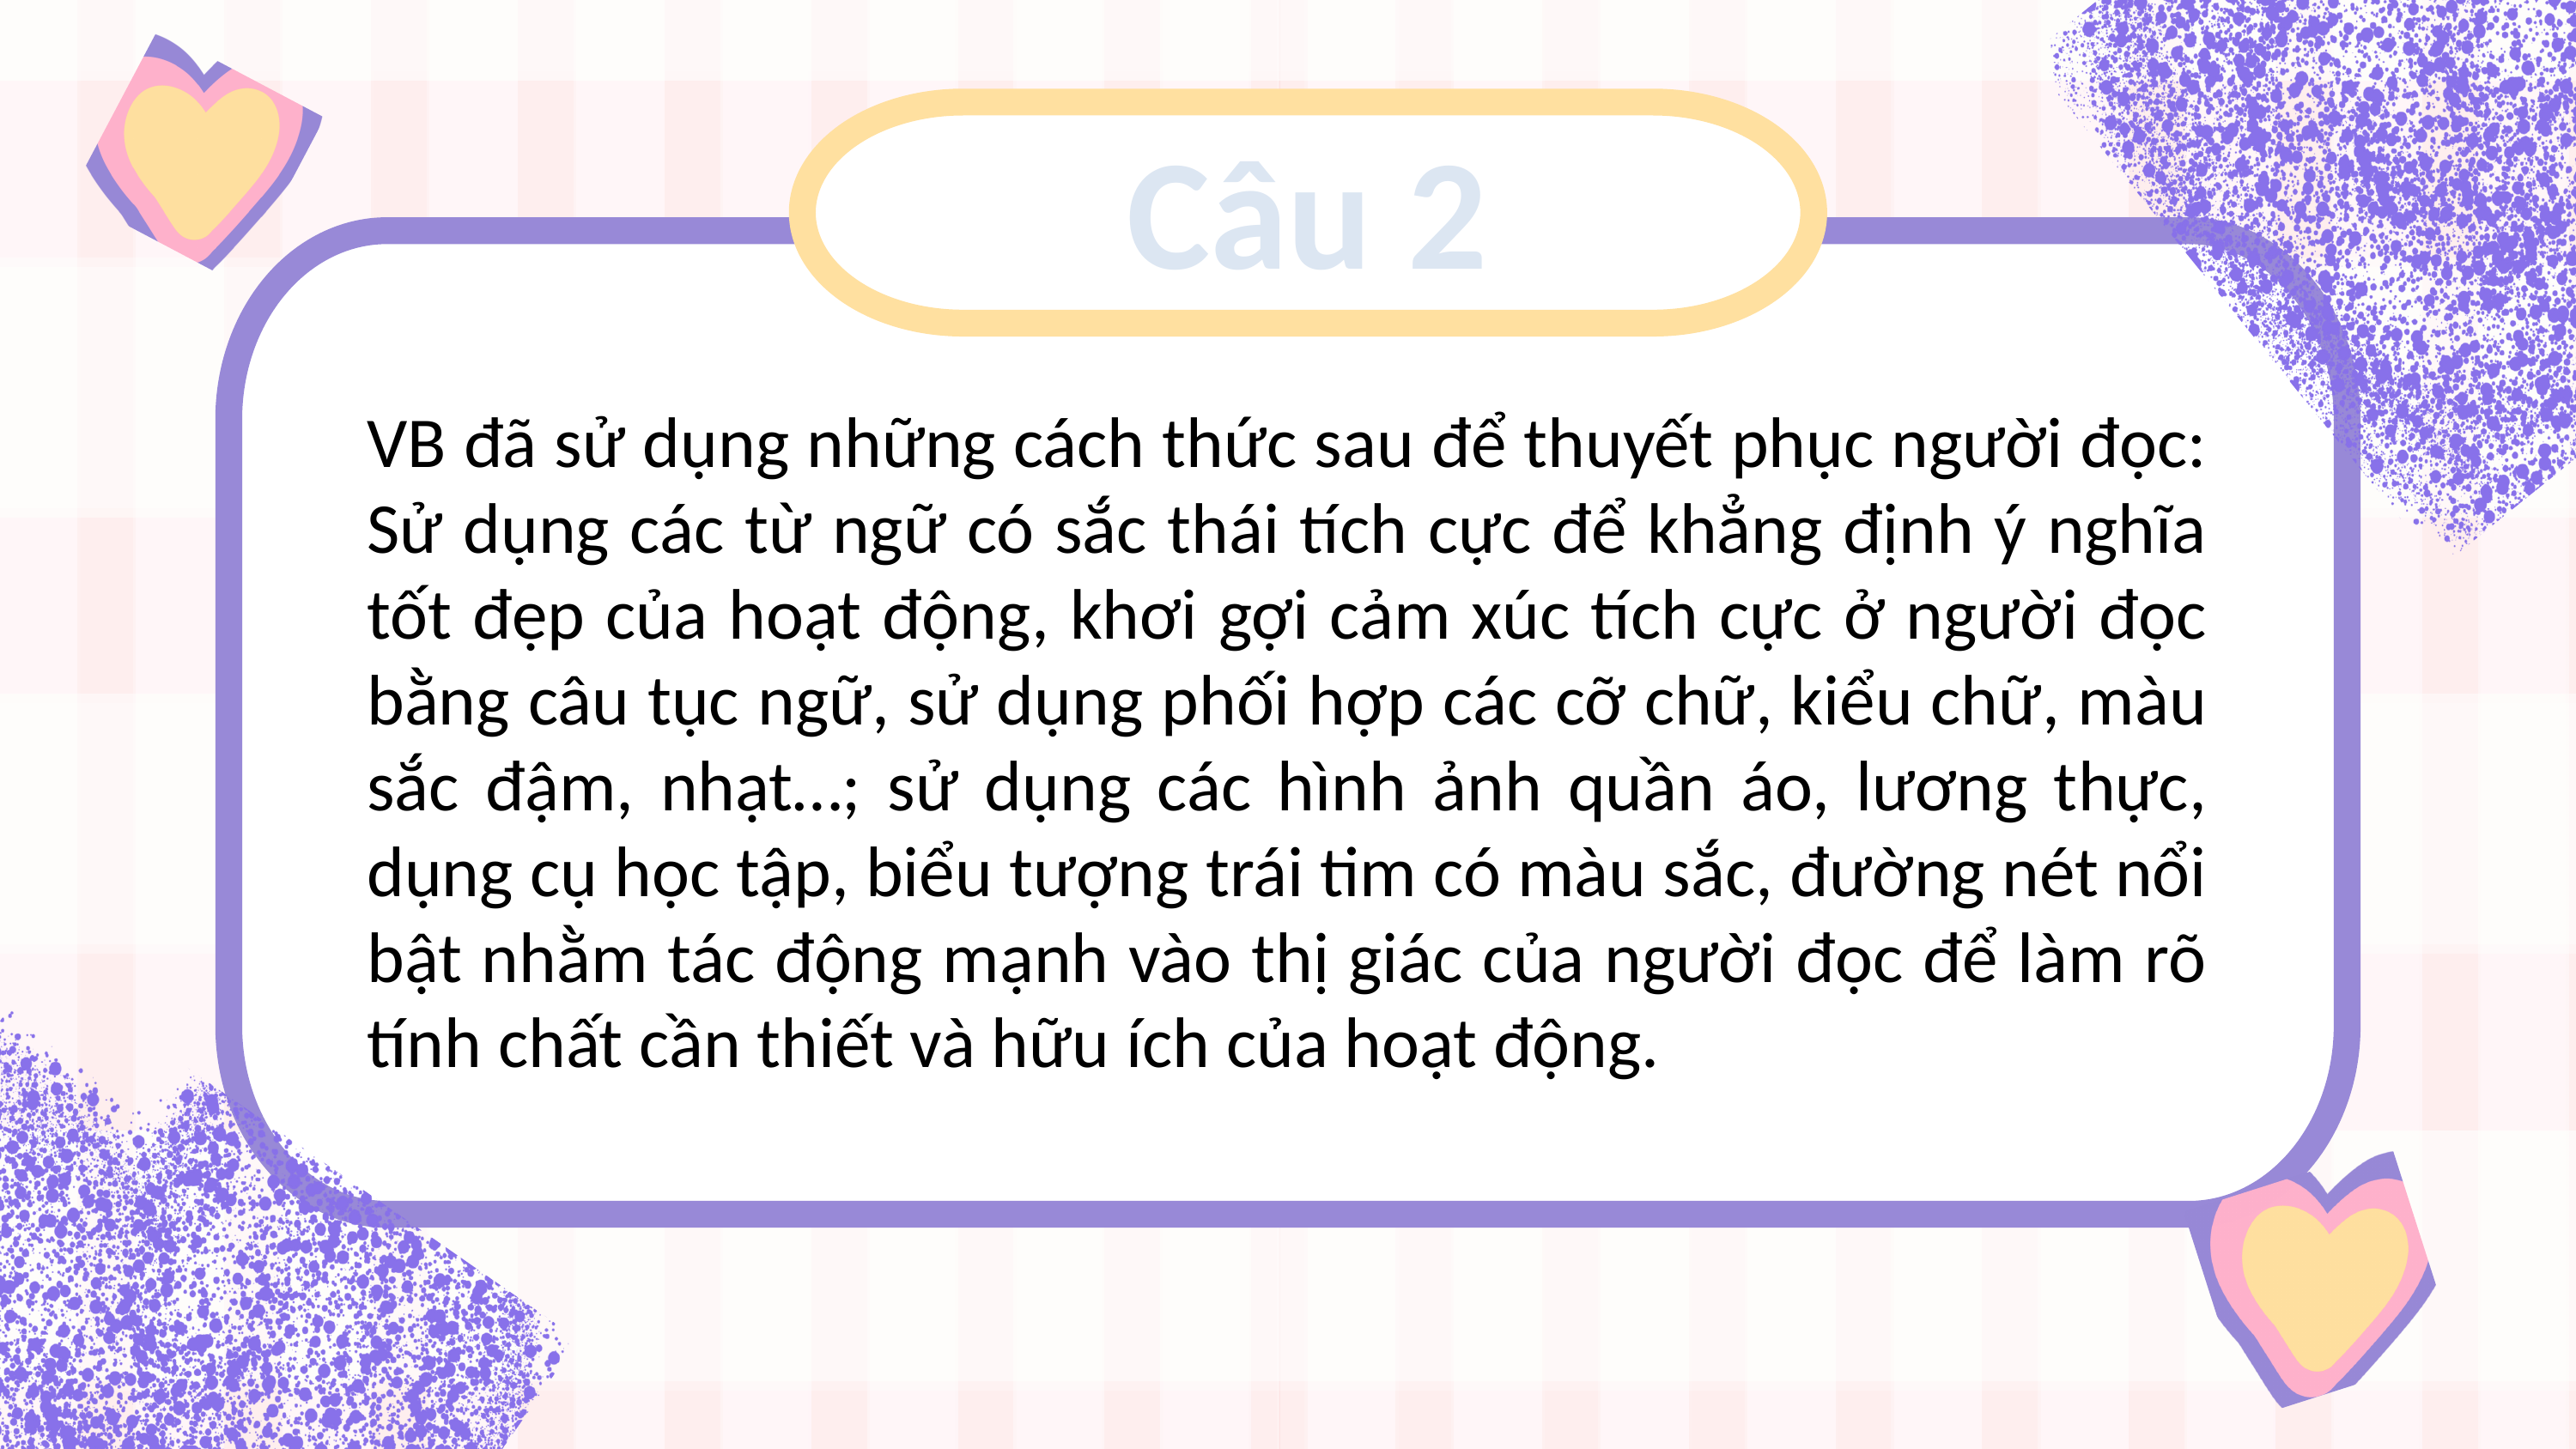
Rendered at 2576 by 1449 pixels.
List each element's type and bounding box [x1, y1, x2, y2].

text_box [802, 101, 1814, 324]
text_box [0, 0, 2576, 1449]
text_box [228, 230, 2348, 1215]
